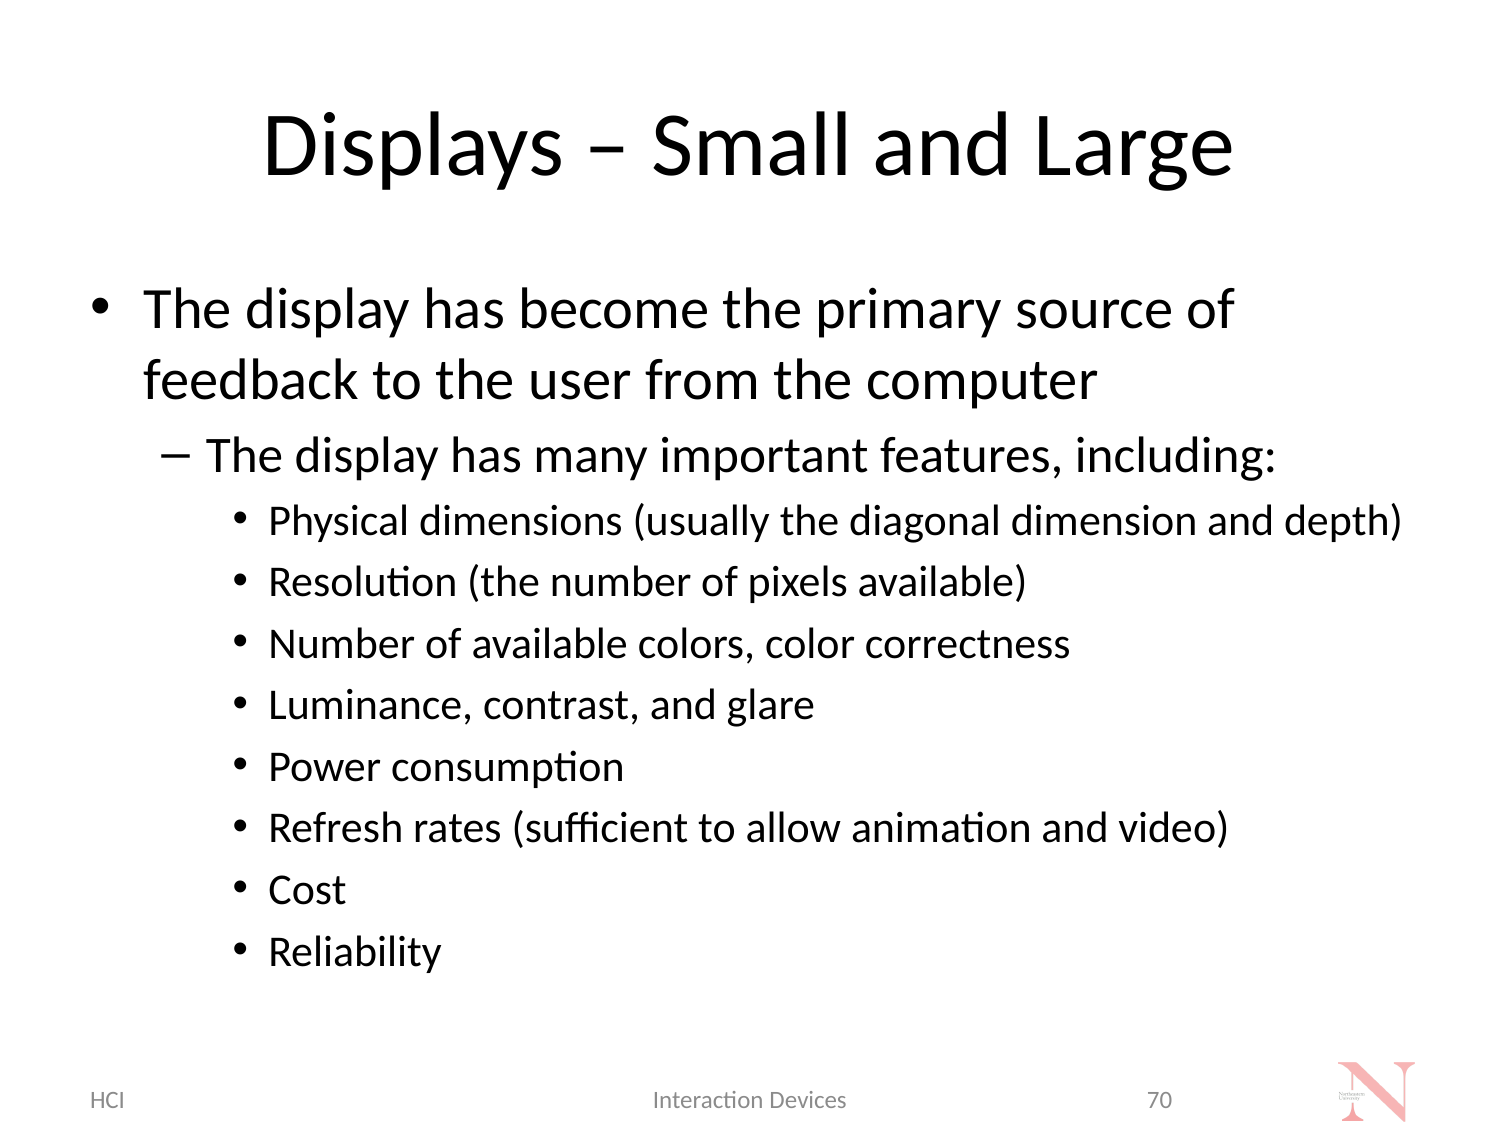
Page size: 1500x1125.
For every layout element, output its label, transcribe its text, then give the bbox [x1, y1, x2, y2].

slide_number 70 [1074, 1074, 1188, 1122]
title Display Technologies [1338, 1062, 1415, 1122]
title Displays – Small and Large [75, 45, 1425, 233]
list The display has become the primary source of feedback to the user from the computer The display has many important features, including: Physical dimensions (usually the diagonal dimension and depth) Resolution (the number of pixels available) Number of available colors, color correctness Luminance, contrast, and glare Power consumption Refresh rates (sufficient to allow animation and video) Cost Reliability [75, 262, 1425, 1005]
slide_number HCI [75, 1074, 425, 1122]
footer Interaction Devices [512, 1074, 988, 1122]
